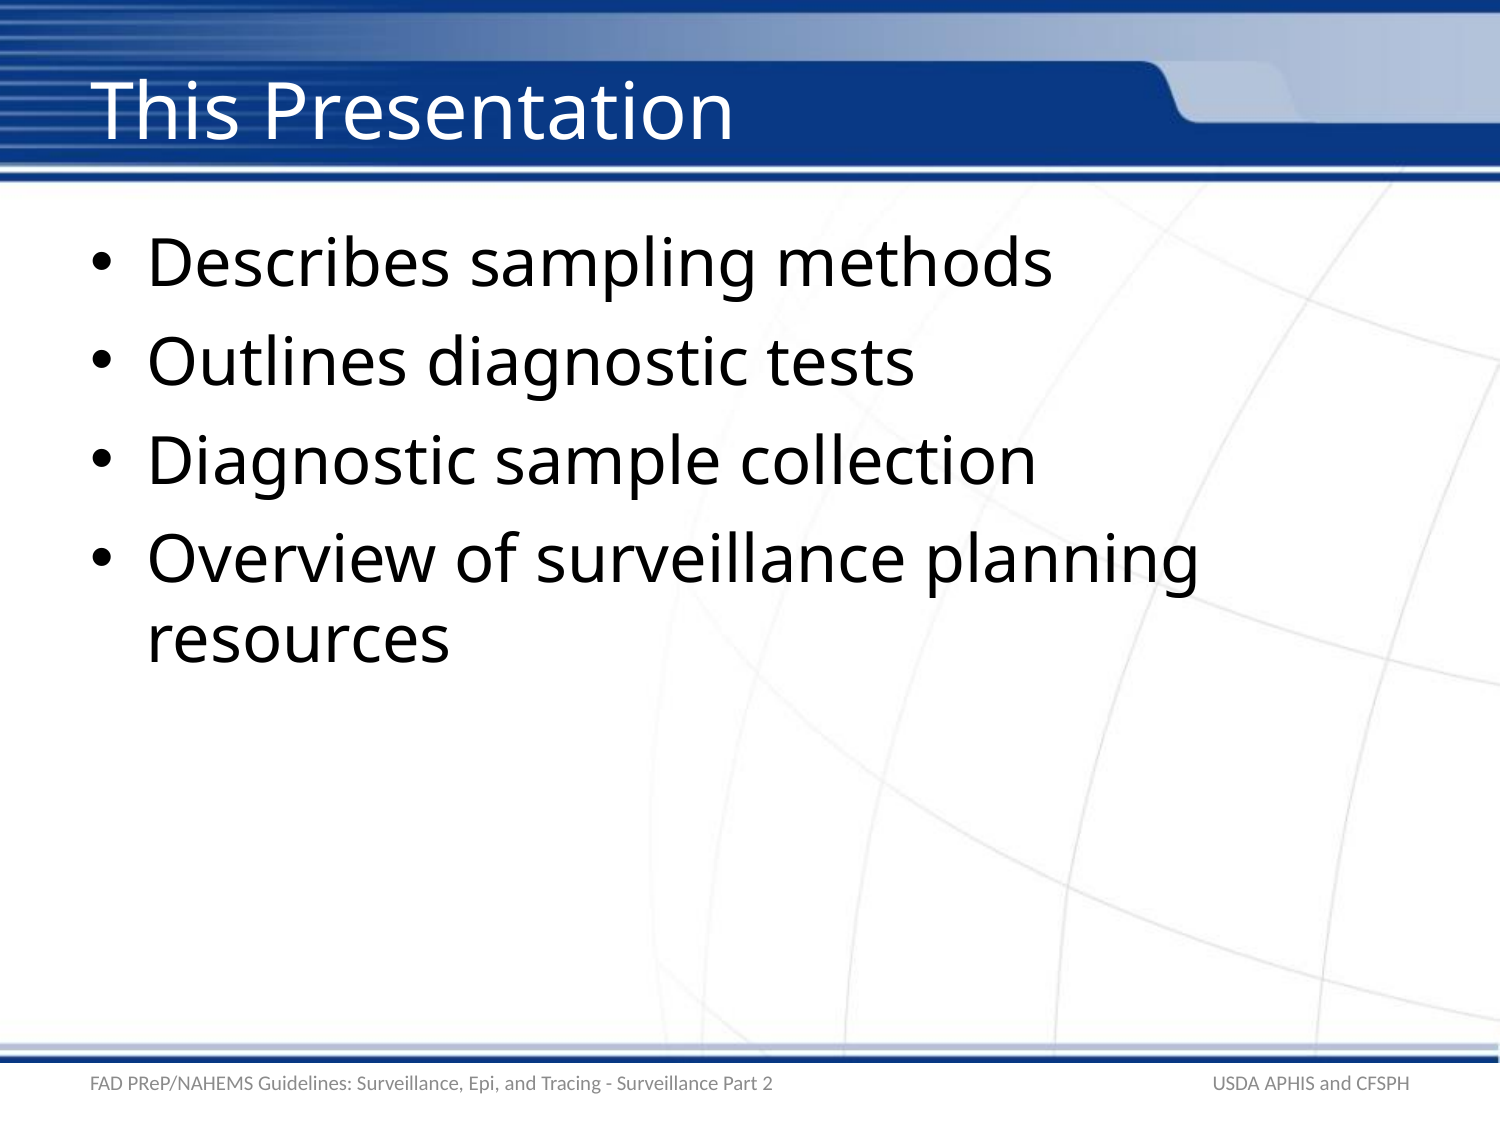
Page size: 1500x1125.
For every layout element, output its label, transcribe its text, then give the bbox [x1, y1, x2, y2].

list Describes sampling methods Outlines diagnostic tests Diagnostic sample collection Overview of surveillance planning resources [75, 212, 1425, 1025]
slide_number USDA APHIS and CFSPH [1074, 1042, 1425, 1103]
footer FAD PReP/NAHEMS Guidelines: Surveillance, Epi, and Tracing - Surveillance Part 2 [75, 1042, 825, 1103]
picture [0, 0, 1500, 1063]
title This Presentation [75, 24, 1425, 163]
